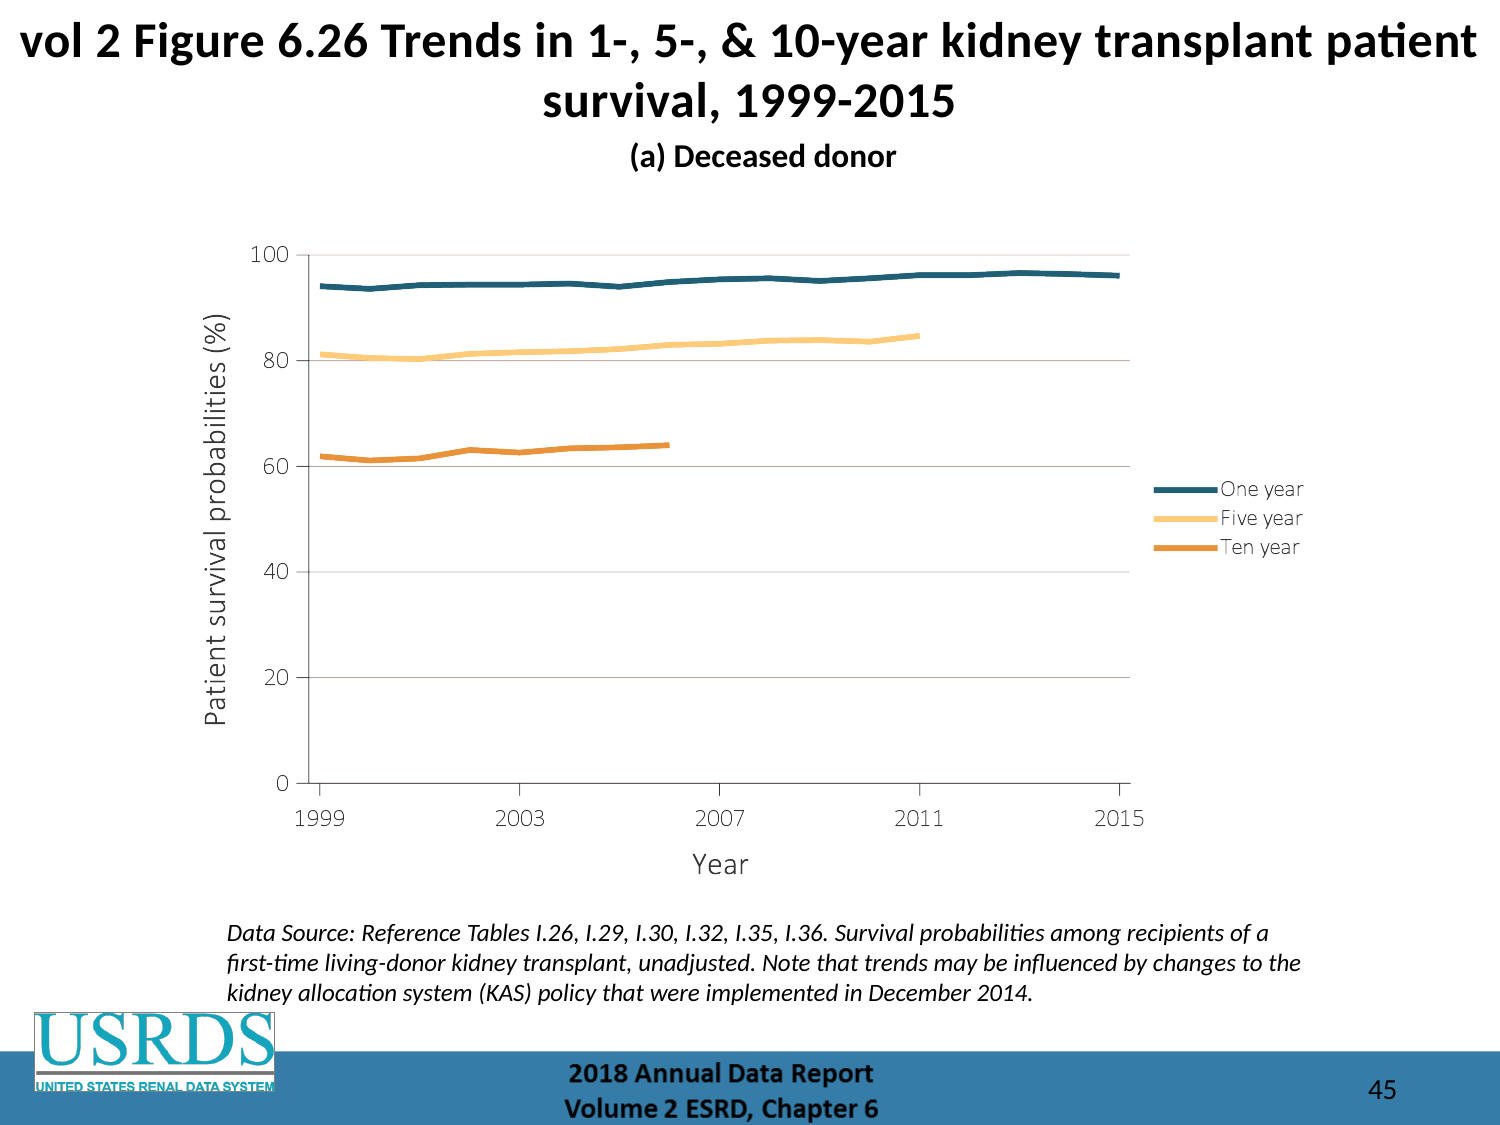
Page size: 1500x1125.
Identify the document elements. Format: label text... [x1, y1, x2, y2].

slide_number 45 [1262, 1062, 1413, 1108]
text_box (a) Deceased donor [599, 127, 928, 182]
picture [187, 230, 1313, 894]
text_box Data Source: Reference Tables I.26, I.29, I.30, I.32, I.35, I.36. Survival probabilities among recipients of a first-time living-donor kidney transplant, unadjusted. Note that trends may be influenced by changes to the kidney allocation system (KAS) policy that were implemented in December 2014. [212, 909, 1337, 1014]
title vol 2 Figure 6.26 Trends in 1-, 5-, & 10-year kidney transplant patient survival, 1999-2015 [0, 0, 1500, 144]
picture [468, 1046, 976, 1125]
picture [35, 1013, 274, 1091]
